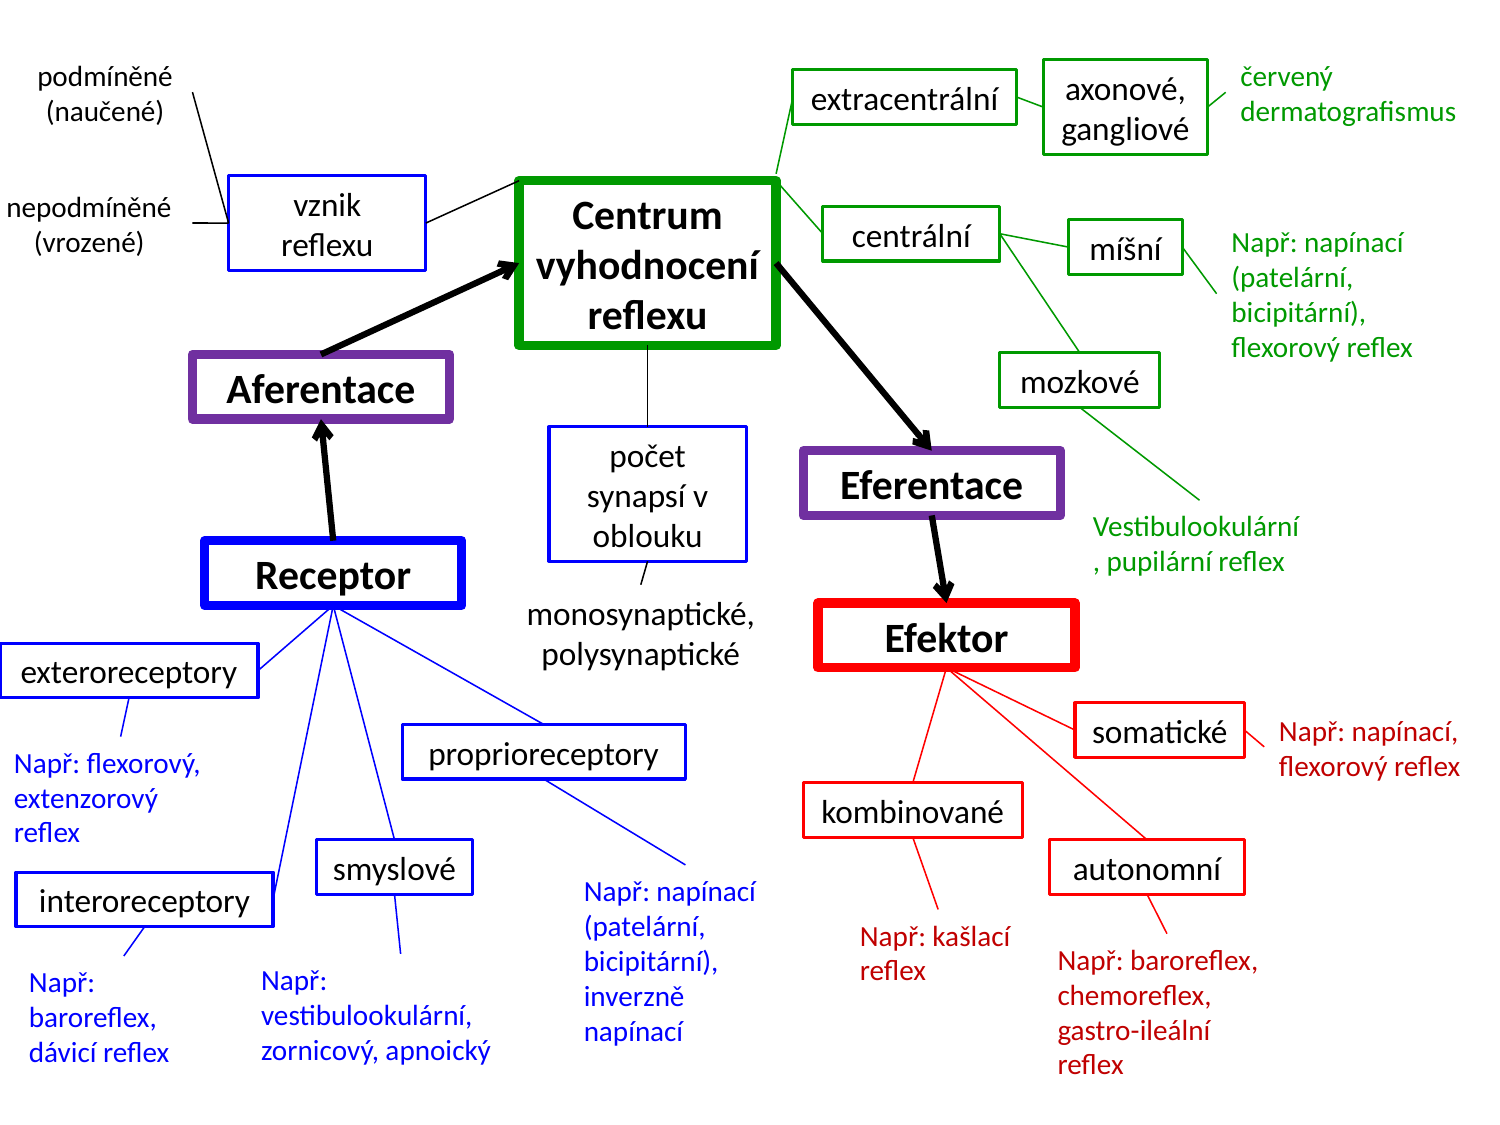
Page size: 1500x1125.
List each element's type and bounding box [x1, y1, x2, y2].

text_box [0, 49, 1483, 1091]
